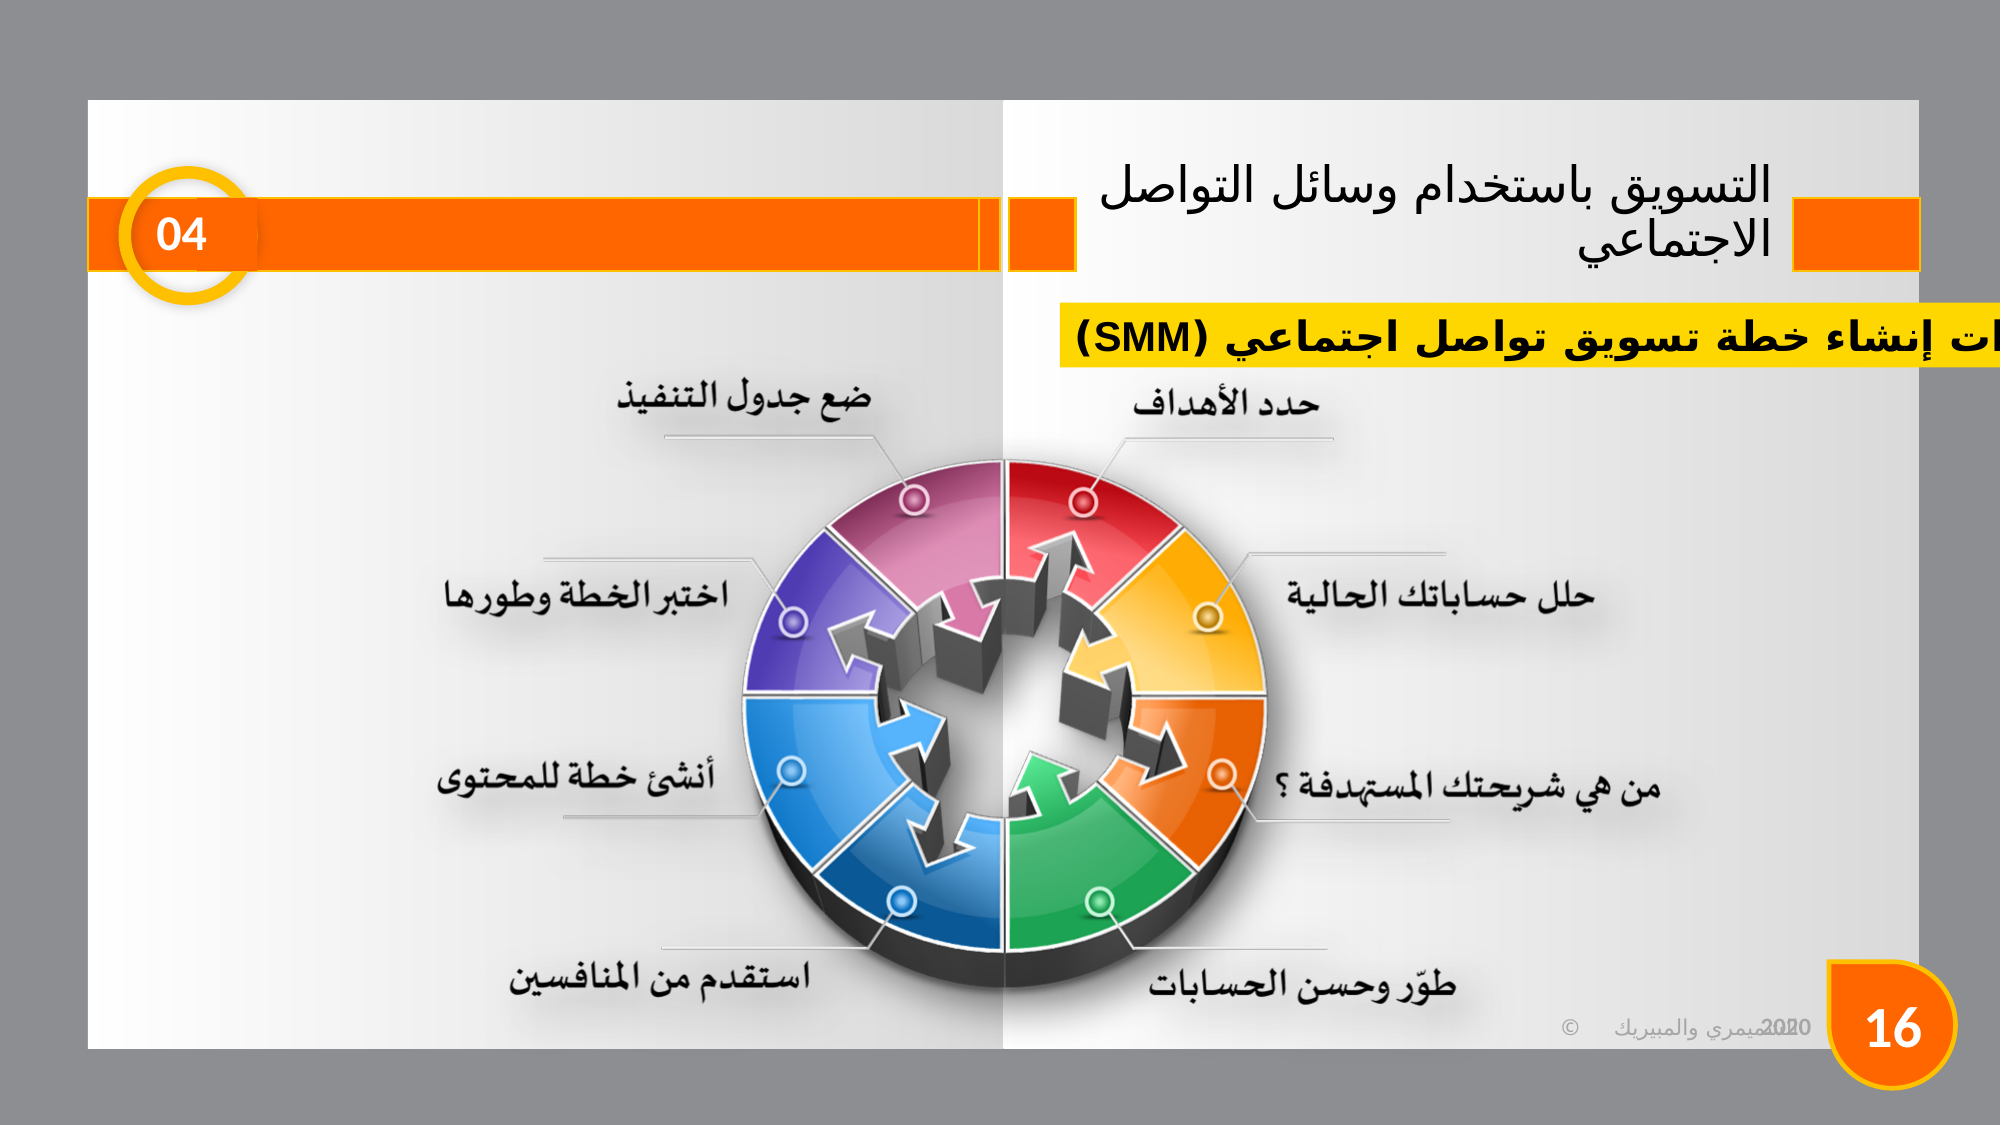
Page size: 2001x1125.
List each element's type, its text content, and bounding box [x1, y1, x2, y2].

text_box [87, 100, 1919, 1049]
picture [399, 355, 1675, 1045]
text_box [1545, 1002, 1827, 1049]
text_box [1829, 961, 1957, 1089]
text_box خطوات إنشاء خطة تسويق تواصل اجتماعي (SMM) [1919, 302, 2000, 368]
